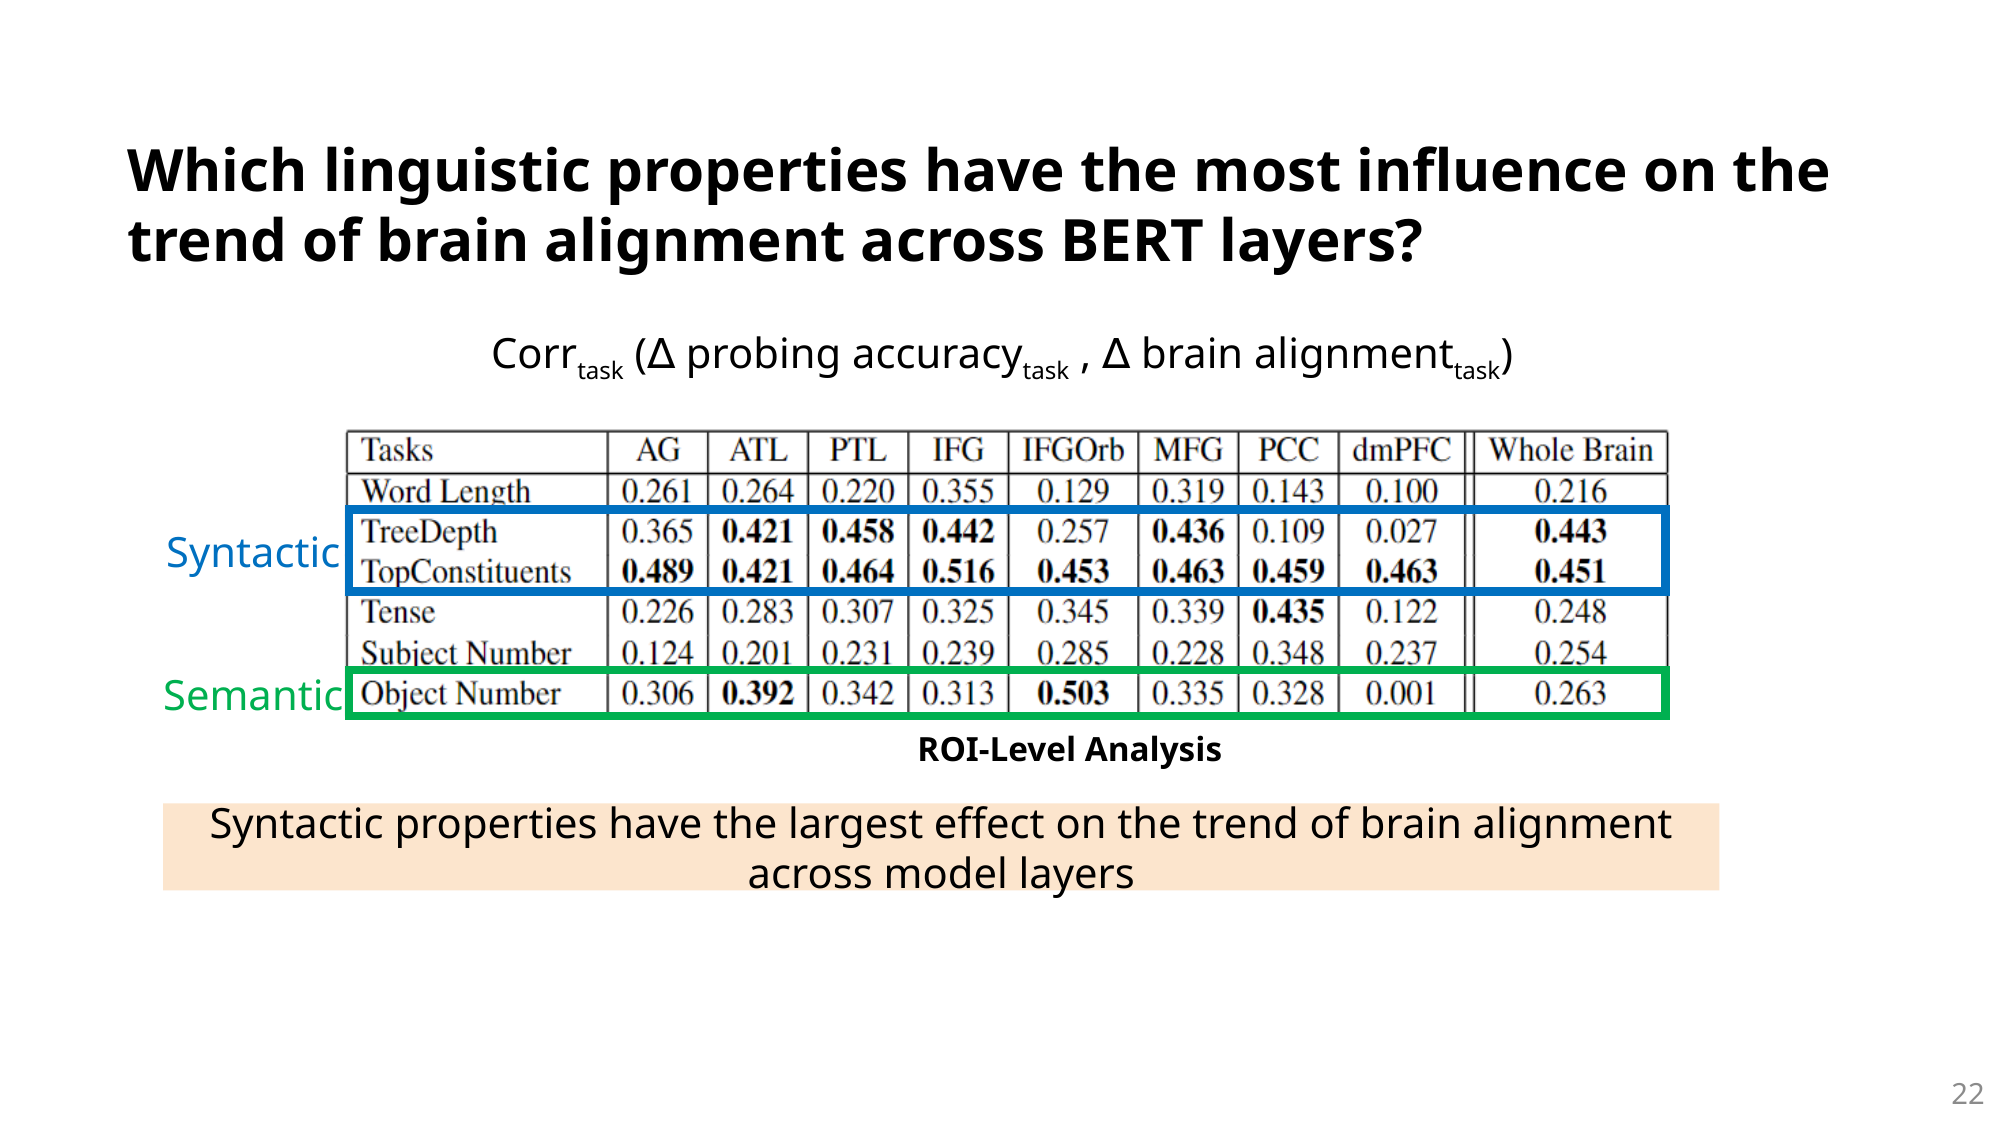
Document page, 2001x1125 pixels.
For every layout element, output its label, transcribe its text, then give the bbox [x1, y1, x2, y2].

picture [337, 415, 1678, 730]
text_box Syntactic [143, 518, 337, 583]
text_box Semantic [143, 661, 337, 726]
text_box Corrtask (∆ probing accuracytask , ∆ brain alignmenttask) [91, 319, 1923, 395]
text_box Which linguistic properties have the most influence on the trend of brain alignment across BERT layers? [112, 132, 1978, 273]
slide_number 22 [1855, 1065, 2000, 1125]
text_box Syntactic properties have the largest effect on the trend of brain alignment across model layers [163, 803, 1720, 891]
text_box ROI-Level Analysis [875, 730, 1265, 785]
